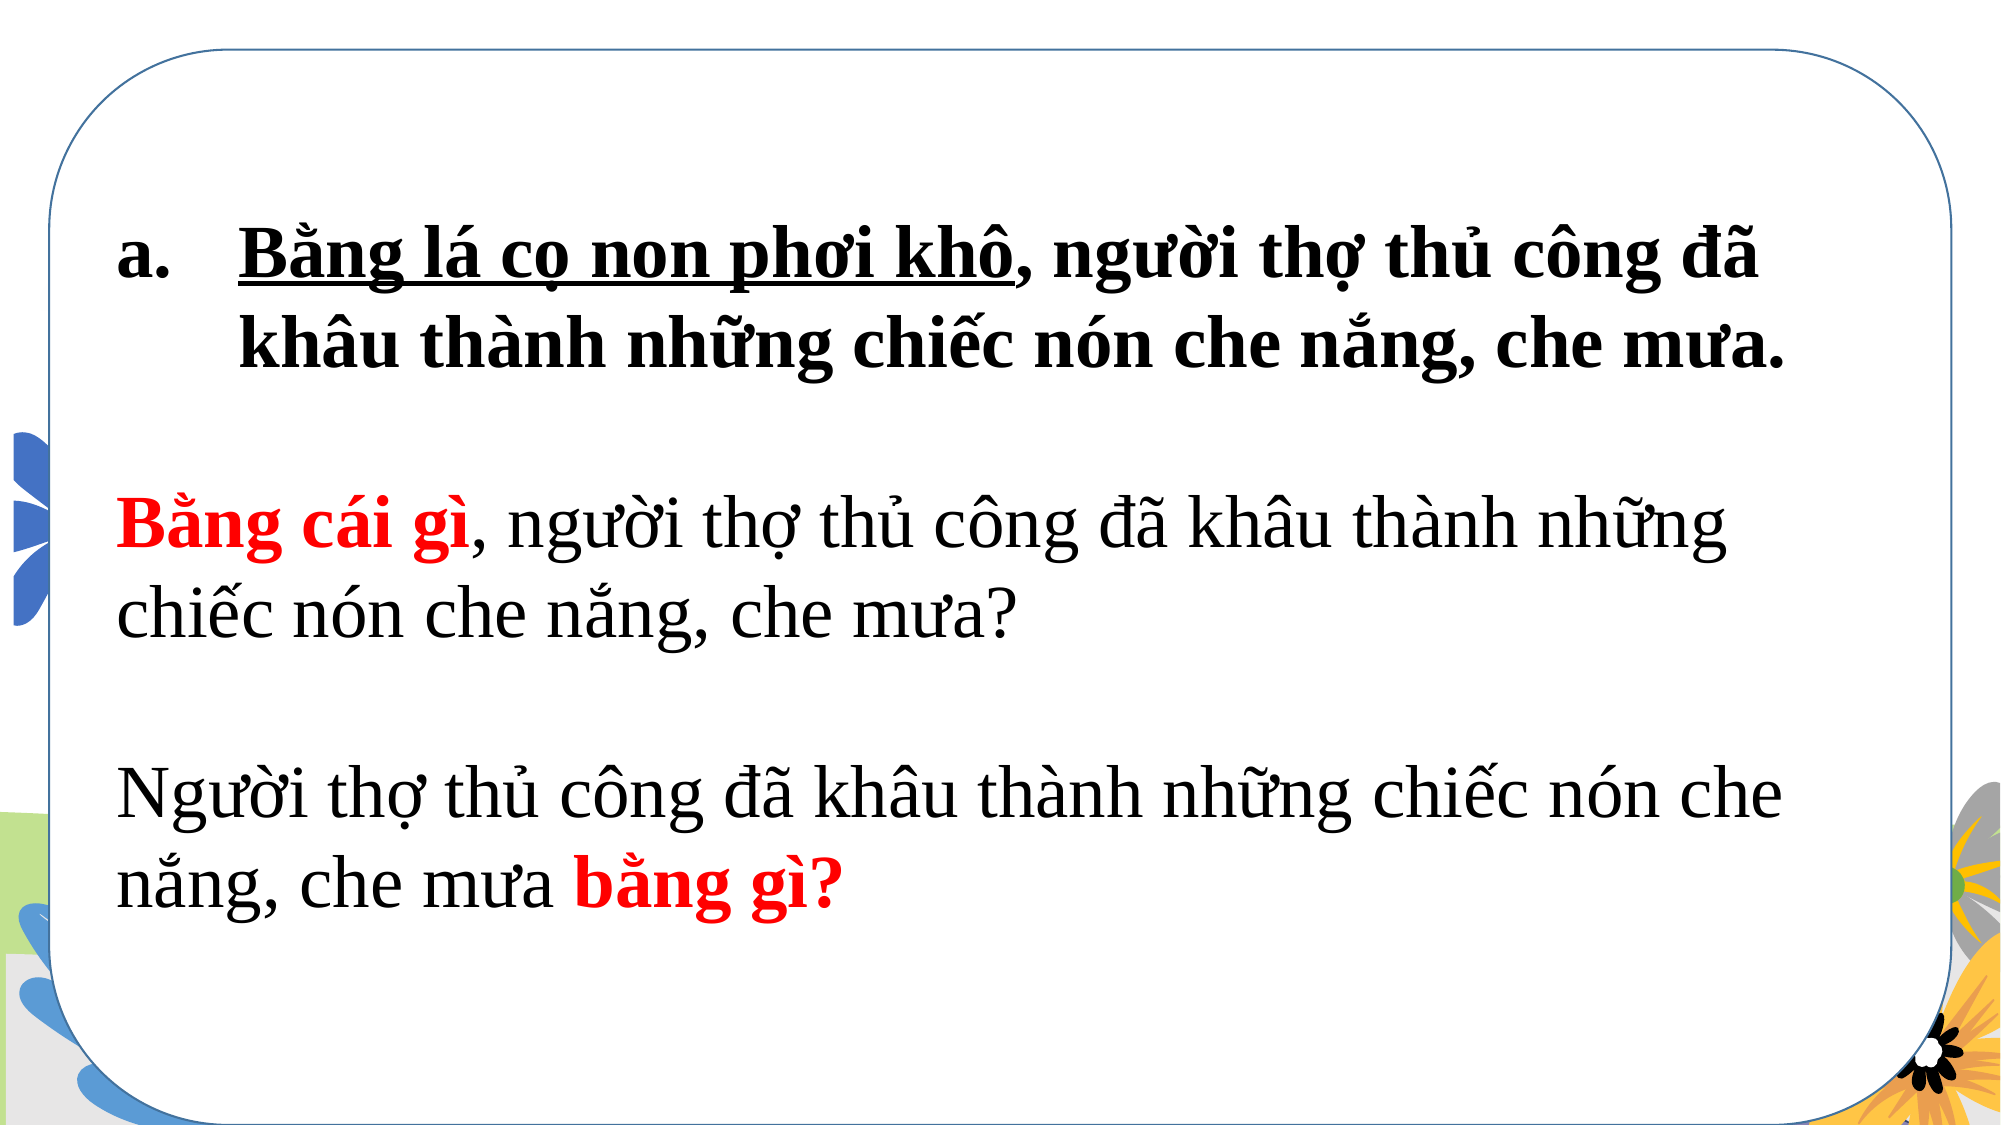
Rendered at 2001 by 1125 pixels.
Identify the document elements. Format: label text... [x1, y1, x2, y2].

text_box Bằng lá cọ non phơi khô, người thợ thủ công đã khâu thành những chiếc nón che nắng, che mưa. Bằng cái gì, người thợ thủ công đã khâu thành những chiếc nón che nắng, che mưa? Người thợ thủ công đã khâu thành những chiếc nón che nắng, che mưa bằng gì? [48, 48, 1953, 1125]
